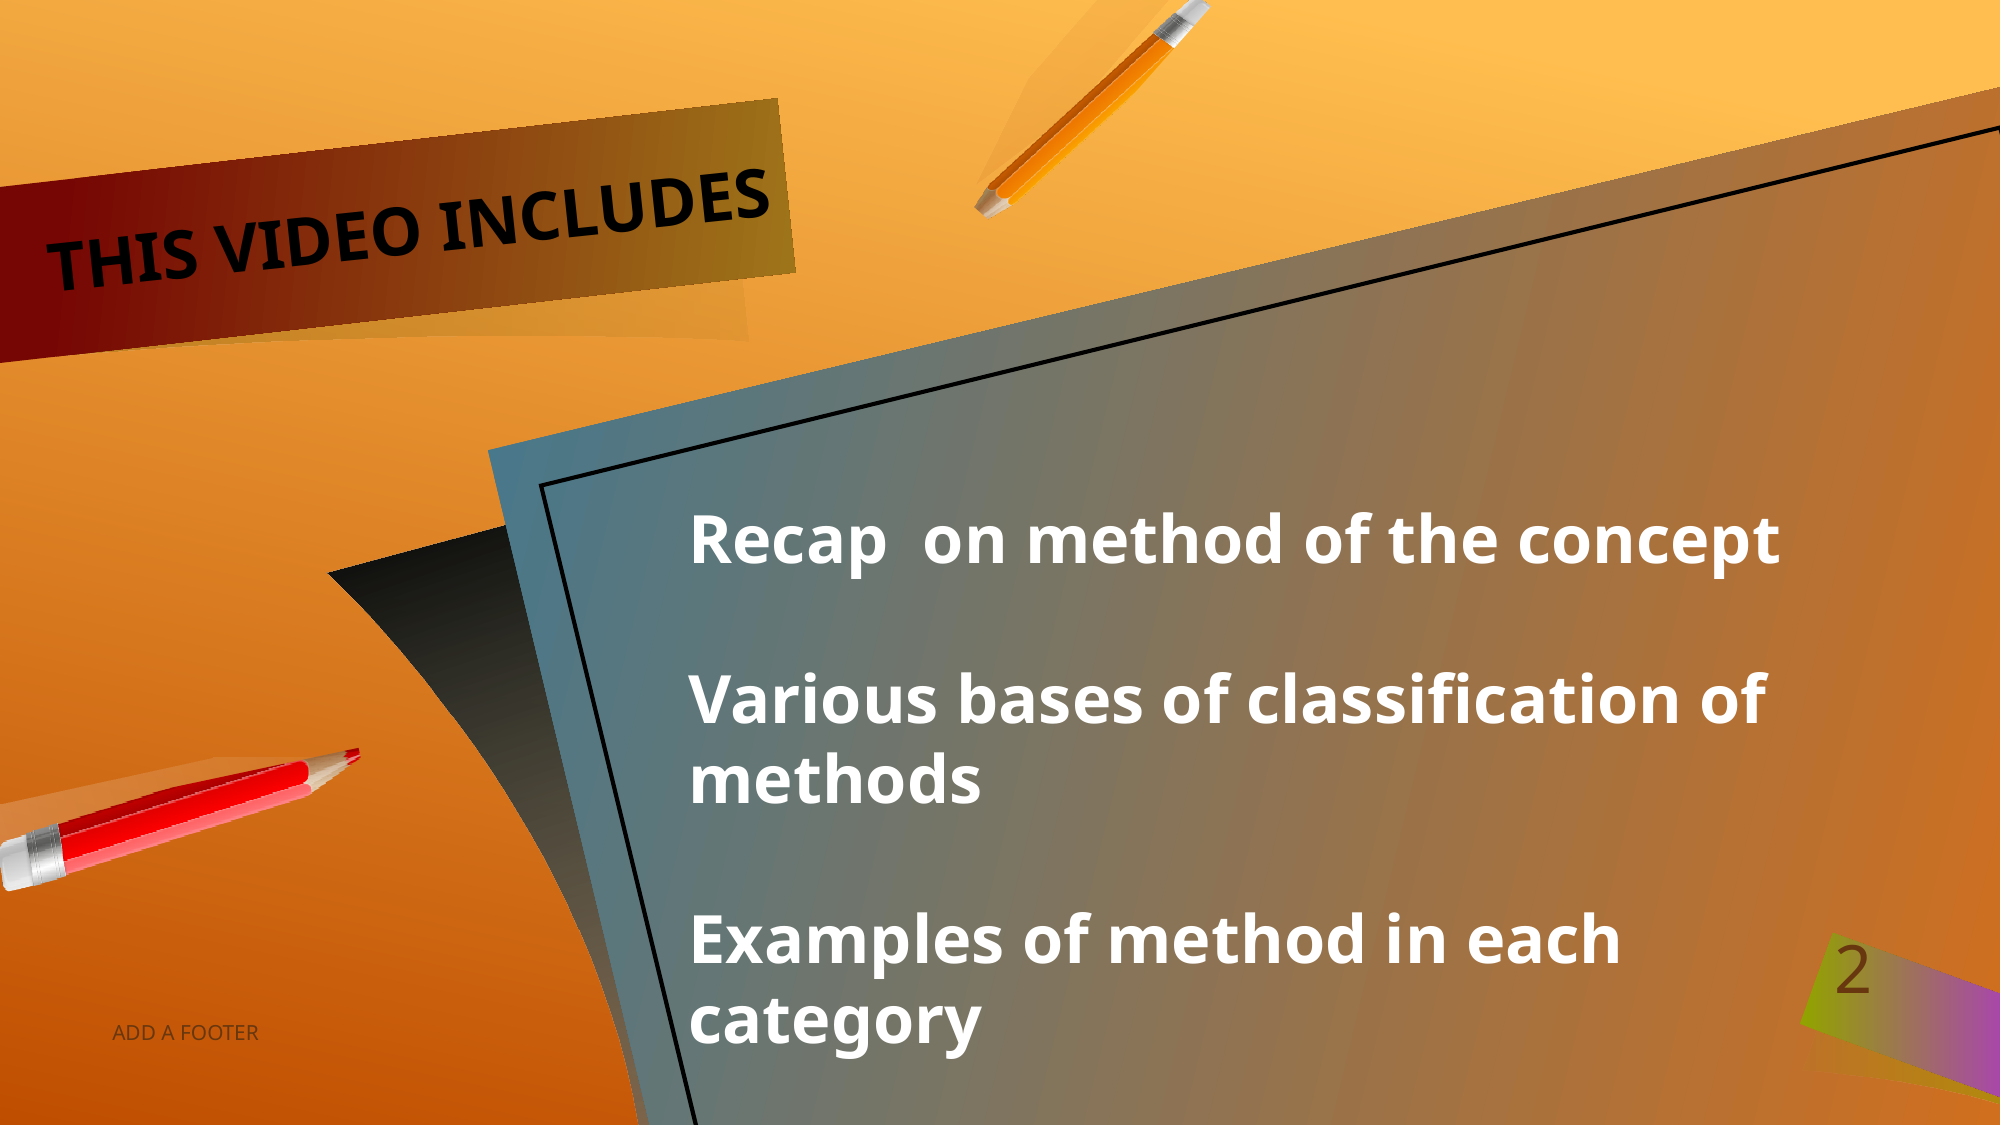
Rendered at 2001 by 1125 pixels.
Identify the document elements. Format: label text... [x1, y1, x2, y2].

title This video includes [26, 129, 803, 325]
text_box Recap on method of the concept Various bases of classification of methods Examples of method in each category [673, 489, 1832, 1064]
footer ADD A FOOTER [112, 1012, 1350, 1073]
picture [956, 0, 1217, 237]
picture [0, 747, 373, 894]
slide_number 2 [1832, 915, 1888, 1025]
